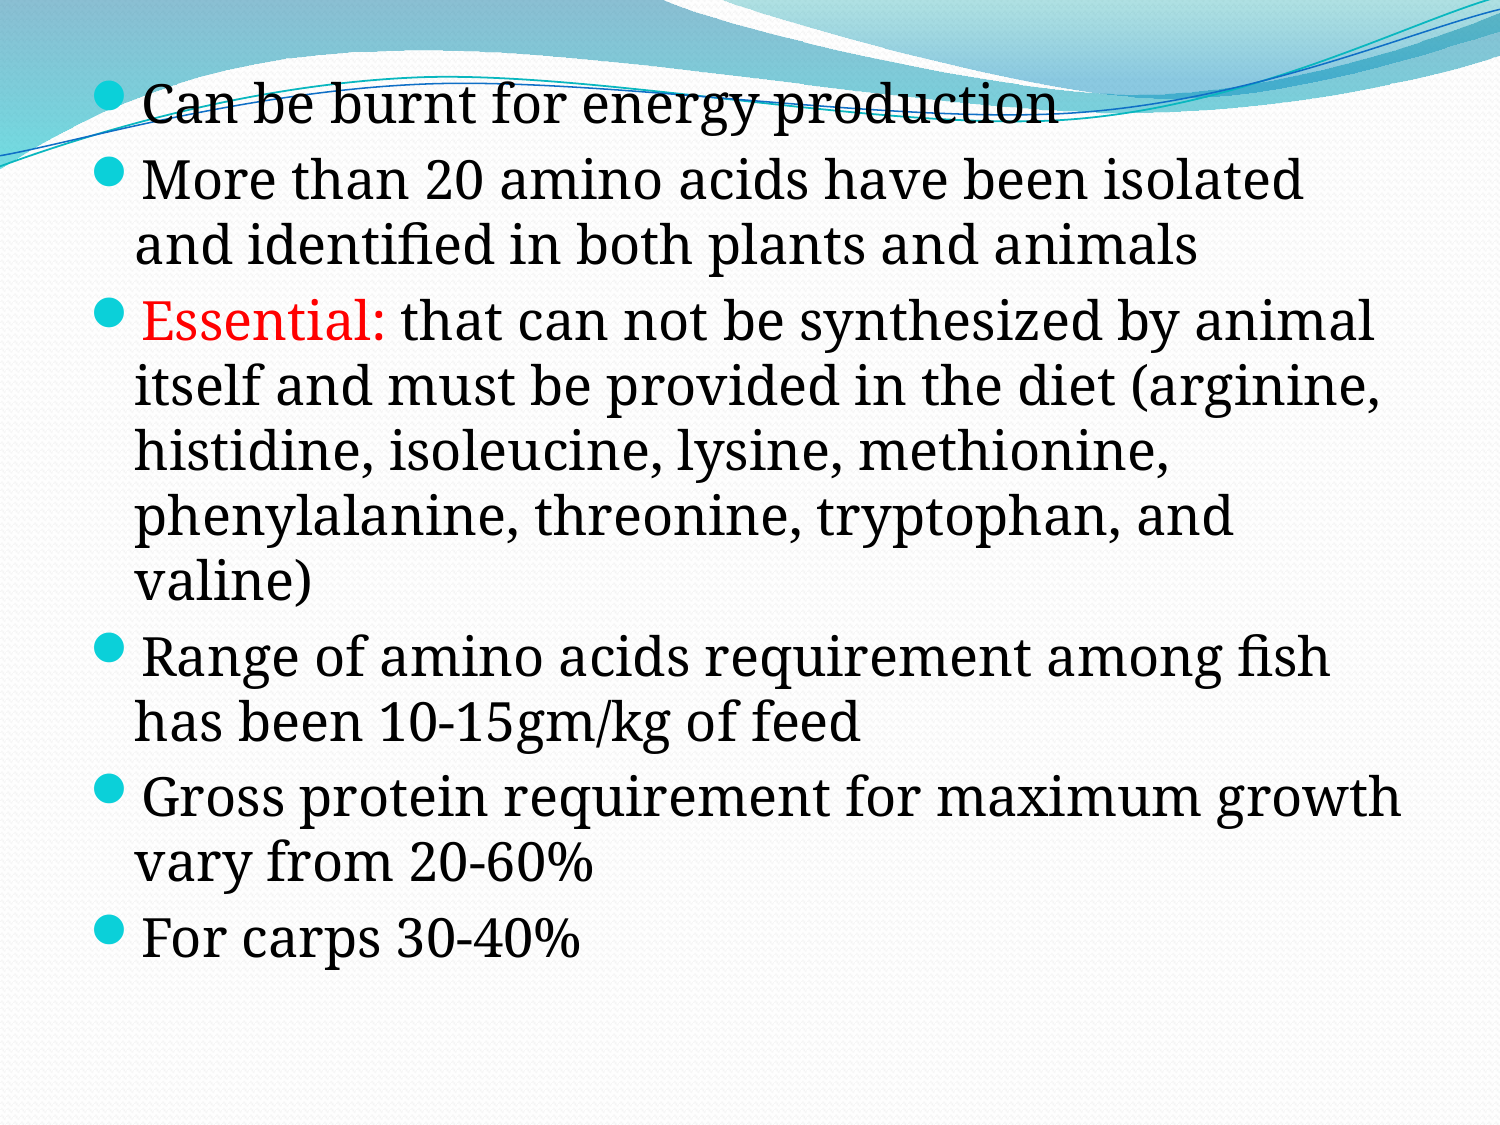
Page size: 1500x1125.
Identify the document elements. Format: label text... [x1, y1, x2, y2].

list Can be burnt for energy production More than 20 amino acids have been isolated and identified in both plants and animals Essential: that can not be synthesized by animal itself and must be provided in the diet (arginine, histidine, isoleucine, lysine, methionine, phenylalanine, threonine, tryptophan, and valine) Range of amino acids requirement among fish has been 10-15gm/kg of feed Gross protein requirement for maximum growth vary from 20-60% For carps 30-40% [75, 62, 1425, 1063]
